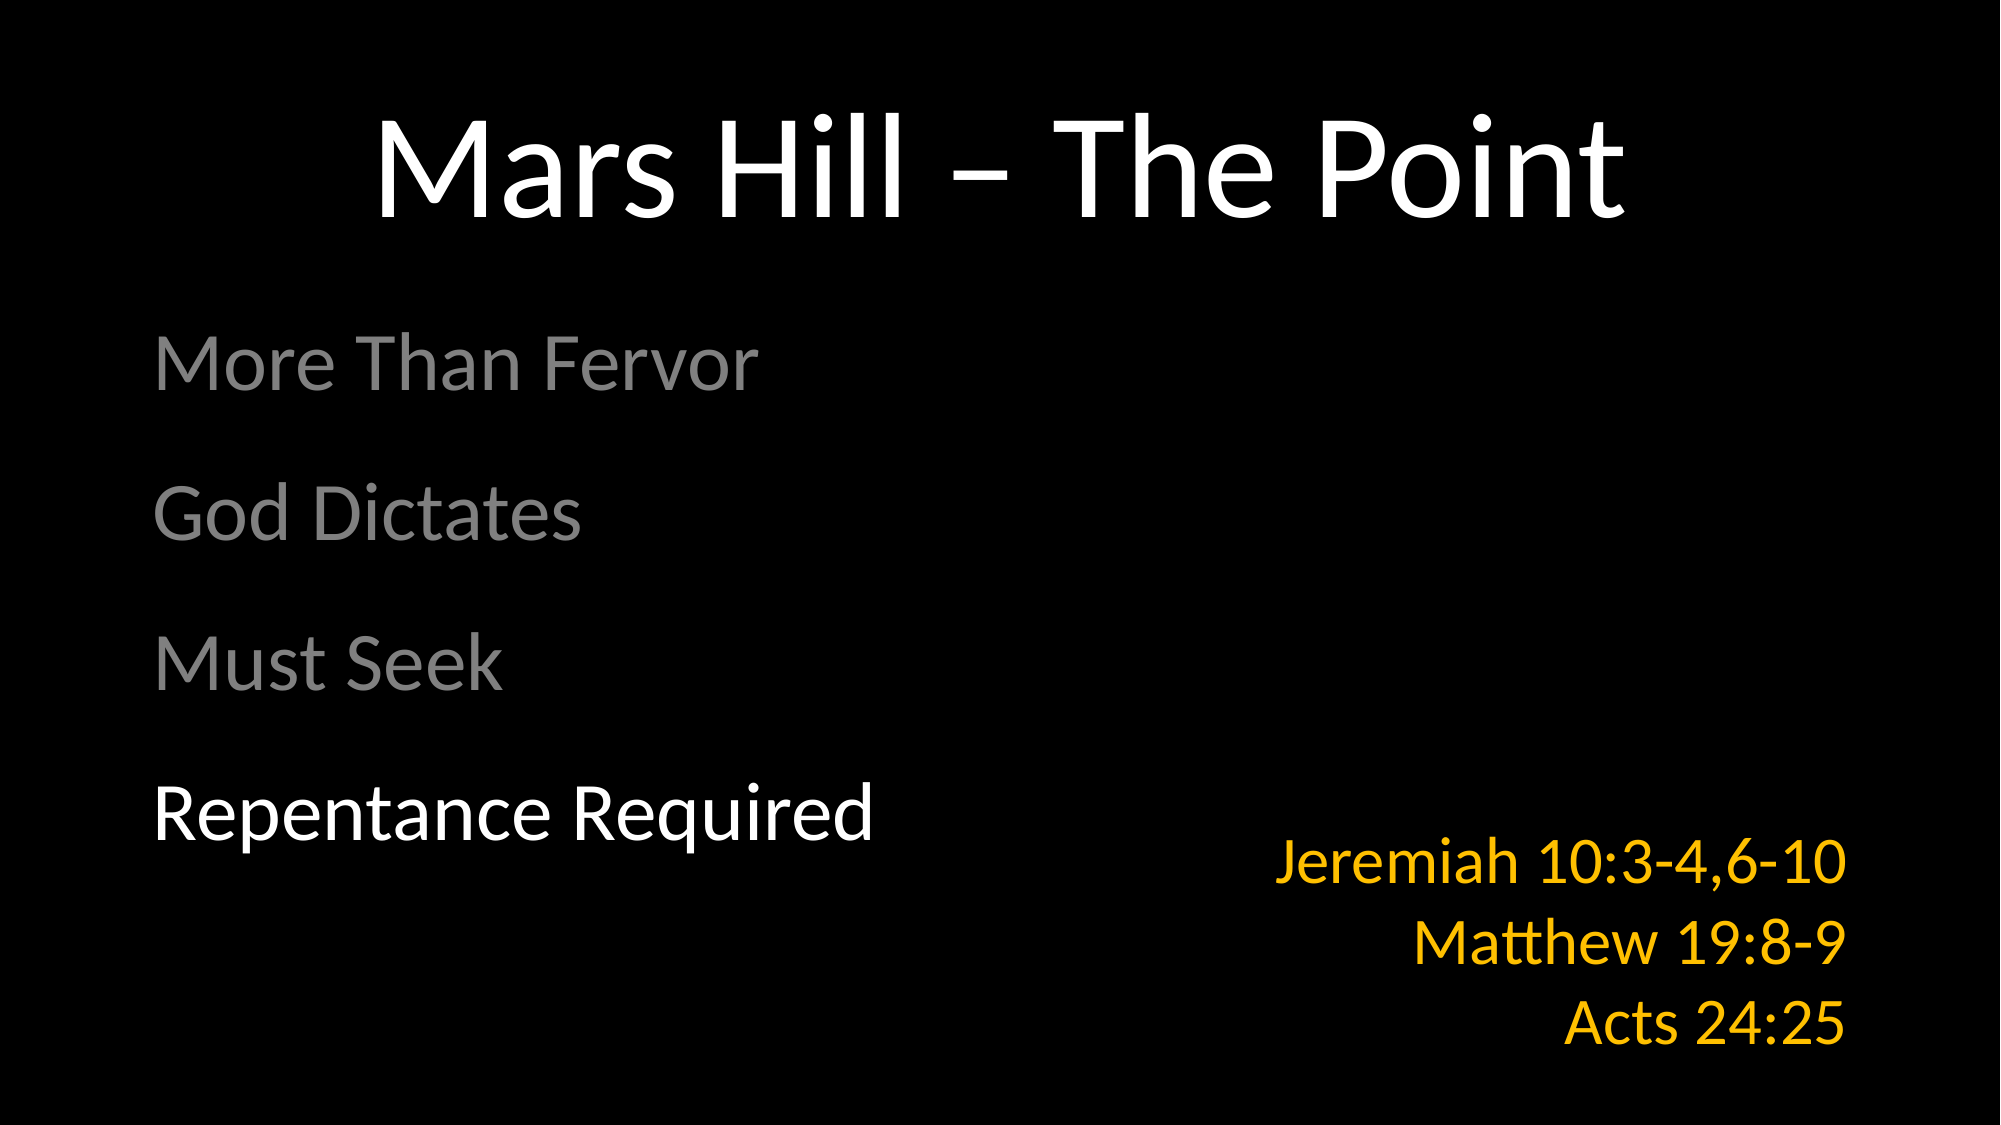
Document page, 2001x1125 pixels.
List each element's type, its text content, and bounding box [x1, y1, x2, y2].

list More Than Fervor God Dictates Must Seek Repentance Required [137, 299, 988, 1066]
list Jeremiah 10:3-4,6-10 Matthew 19:8-9 Acts 24:25 [1012, 299, 1863, 1066]
title Mars Hill – The Point [137, 59, 1863, 278]
